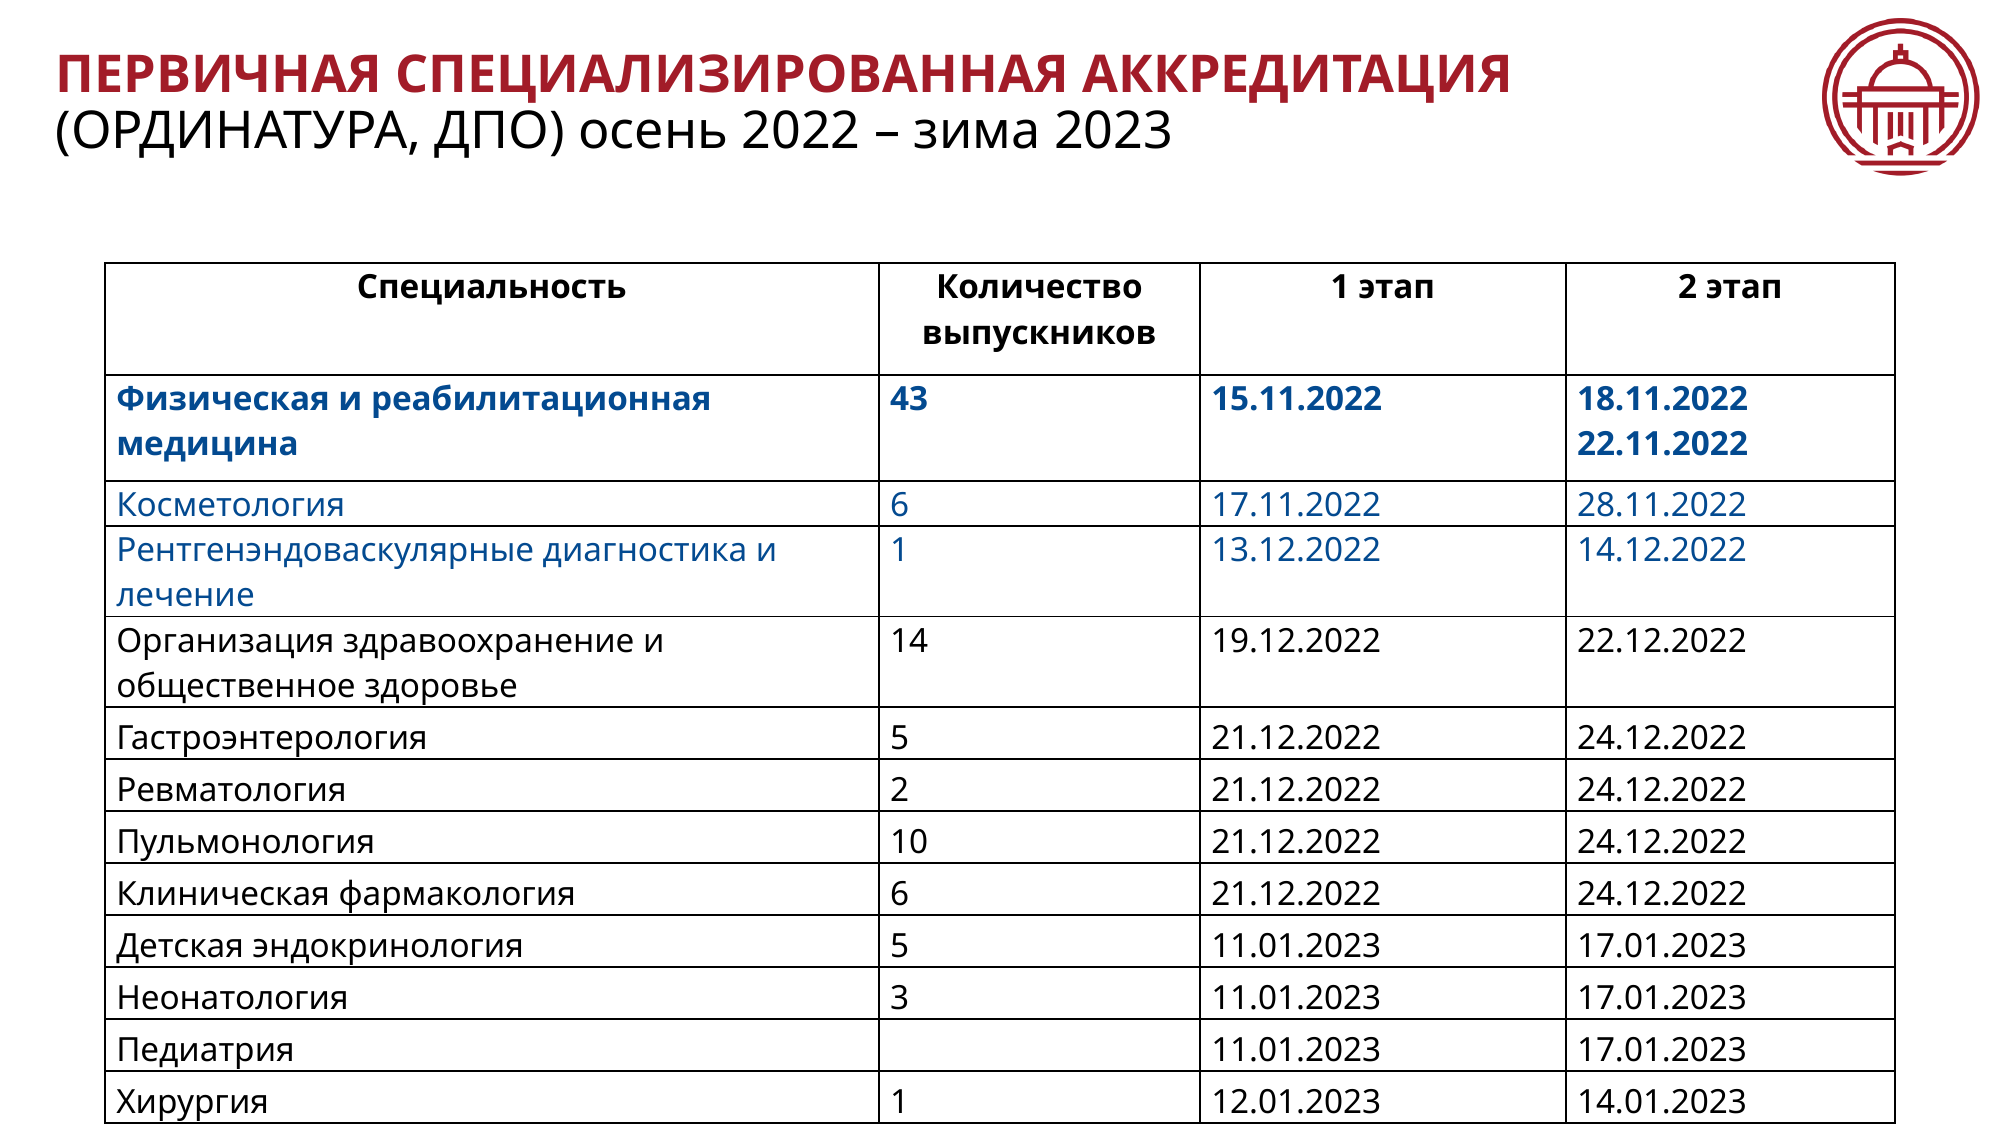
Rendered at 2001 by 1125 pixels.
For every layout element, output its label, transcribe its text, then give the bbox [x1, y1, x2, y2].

table_cell 5 [880, 916, 1199, 966]
table_cell 14 [880, 617, 1199, 706]
table_cell Детская эндокринология [106, 916, 878, 966]
table_cell Неонатология [106, 968, 878, 1018]
table_header Количество выпускников [880, 264, 1199, 374]
table_cell Косметология [106, 482, 878, 525]
table_cell 14.01.2023 [1567, 1072, 1894, 1122]
table_cell 2 [880, 760, 1199, 810]
table_cell 21.12.2022 [1201, 760, 1565, 810]
table_cell 1 [880, 527, 1199, 616]
table_cell 28.11.2022 [1567, 482, 1894, 525]
table_cell 24.12.2022 [1567, 708, 1894, 758]
table_cell 24.12.2022 [1567, 864, 1894, 914]
table_cell Хирургия [106, 1072, 878, 1122]
table_cell 15.11.2022 [1201, 376, 1565, 480]
table_header Специальность [106, 264, 878, 374]
table_header 2 этап [1567, 264, 1894, 374]
table_cell 5 [880, 708, 1199, 758]
table_header 1 этап [1201, 264, 1565, 374]
table_cell 6 [880, 864, 1199, 914]
table_cell Педиатрия [106, 1020, 878, 1070]
table_cell 14.12.2022 [1567, 527, 1894, 616]
table_cell 3 [880, 968, 1199, 1018]
table_cell Пульмонология [106, 812, 878, 862]
table_cell 24.12.2022 [1567, 812, 1894, 862]
table_cell 24.12.2022 [1567, 760, 1894, 810]
table_cell Организация здравоохранение и общественное здоровье [106, 617, 878, 706]
table_cell 11.01.2023 [1201, 968, 1565, 1018]
picture [1820, 17, 1980, 177]
table_cell 43 [880, 376, 1199, 480]
table_cell 19.12.2022 [1201, 617, 1565, 706]
table_cell 13.12.2022 [1201, 527, 1565, 616]
table_cell 1 [880, 1072, 1199, 1122]
table_cell 11.01.2023 [1201, 1020, 1565, 1070]
table_cell 17.01.2023 [1567, 968, 1894, 1018]
table_cell Ревматология [106, 760, 878, 810]
table_cell 10 [880, 812, 1199, 862]
table_cell 18.11.2022 22.11.2022 [1567, 376, 1894, 480]
table_cell 12.01.2023 [1201, 1072, 1565, 1122]
table_cell Физическая и реабилитационная медицина [106, 376, 878, 480]
table_cell Рентгенэндоваскулярные диагностика и лечение [106, 527, 878, 616]
table_cell 21.12.2022 [1201, 864, 1565, 914]
table_cell 17.11.2022 [1201, 482, 1565, 525]
title ПЕРВИЧНАЯ СПЕЦИАЛИЗИРОВАННАЯ АККРЕДИТАЦИЯ (ОРДИНАТУРА, ДПО) осень 2022 – зима 2023 [40, 0, 1791, 208]
table_cell 21.12.2022 [1201, 812, 1565, 862]
table_cell 17.01.2023 [1567, 1020, 1894, 1070]
table_cell 17.01.2023 [1567, 916, 1894, 966]
table_cell 21.12.2022 [1201, 708, 1565, 758]
table_cell [880, 1020, 1199, 1070]
table_cell 11.01.2023 [1201, 916, 1565, 966]
table_cell 22.12.2022 [1567, 617, 1894, 706]
table_cell Гастроэнтерология [106, 708, 878, 758]
table_cell 6 [880, 482, 1199, 525]
table_cell Клиническая фармакология [106, 864, 878, 914]
